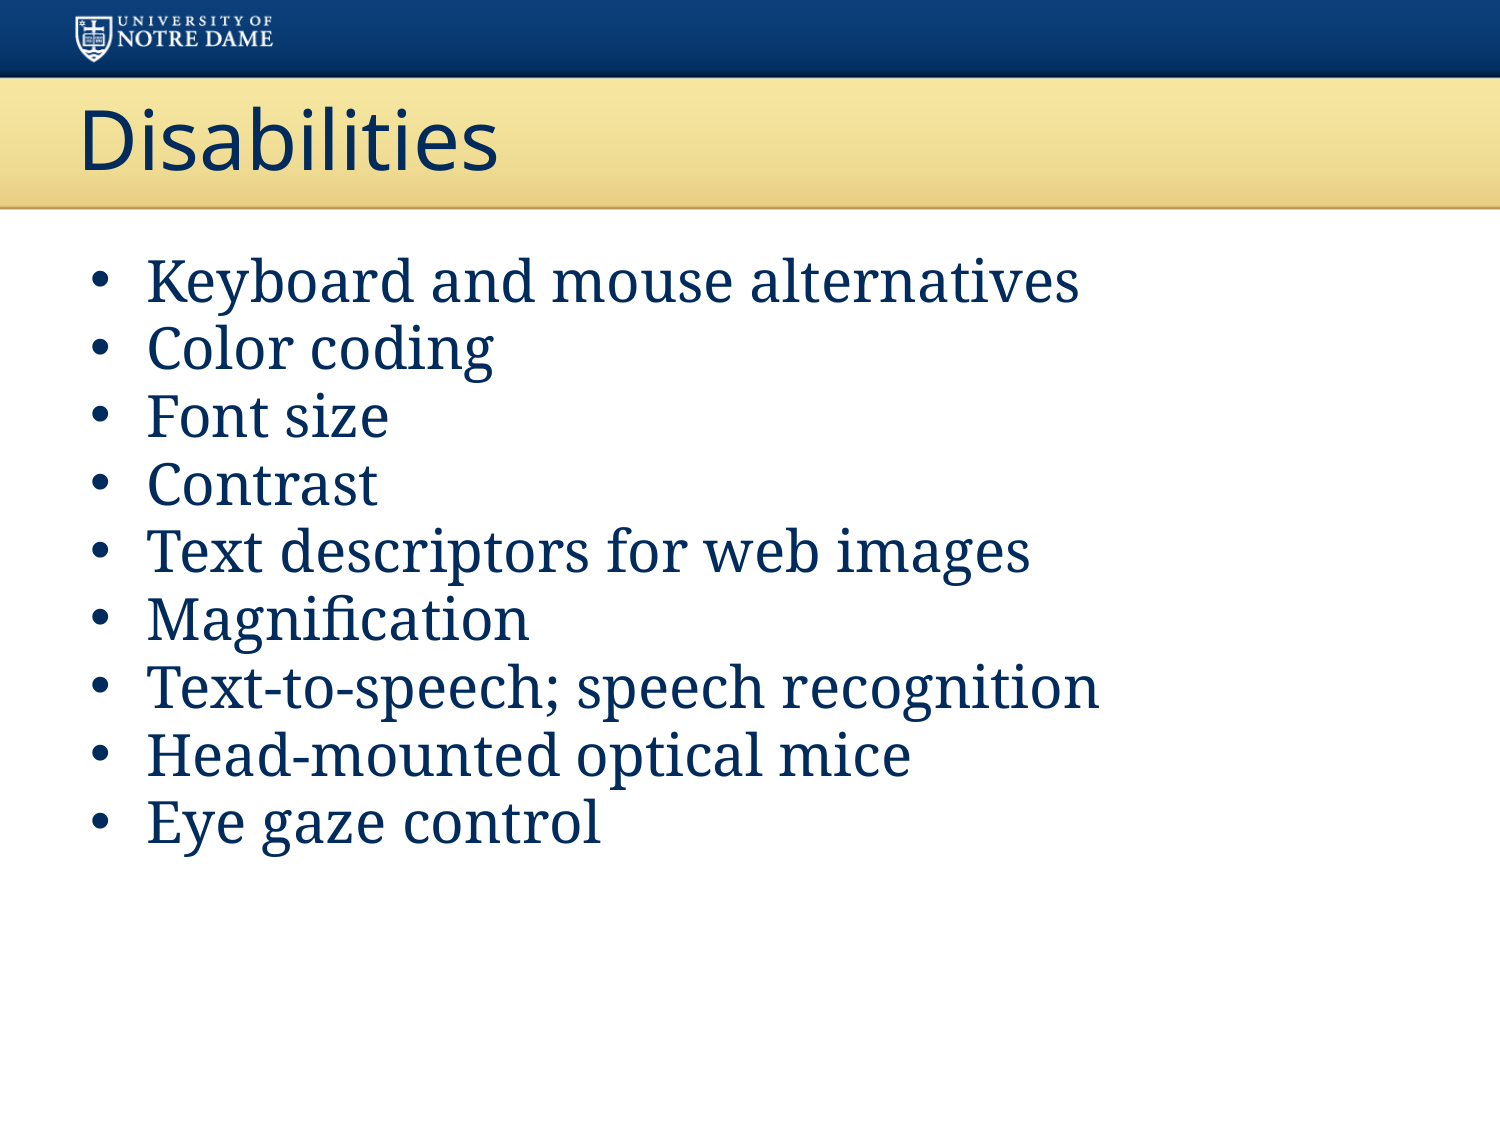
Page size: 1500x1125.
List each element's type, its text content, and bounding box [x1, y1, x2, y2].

list Keyboard and mouse alternatives Color coding Font size Contrast Text descriptors for web images Magnification Text-to-speech; speech recognition Head-mounted optical mice Eye gaze control [75, 249, 1425, 1005]
picture [0, 0, 1500, 1125]
title Disabilities [62, 62, 1425, 213]
